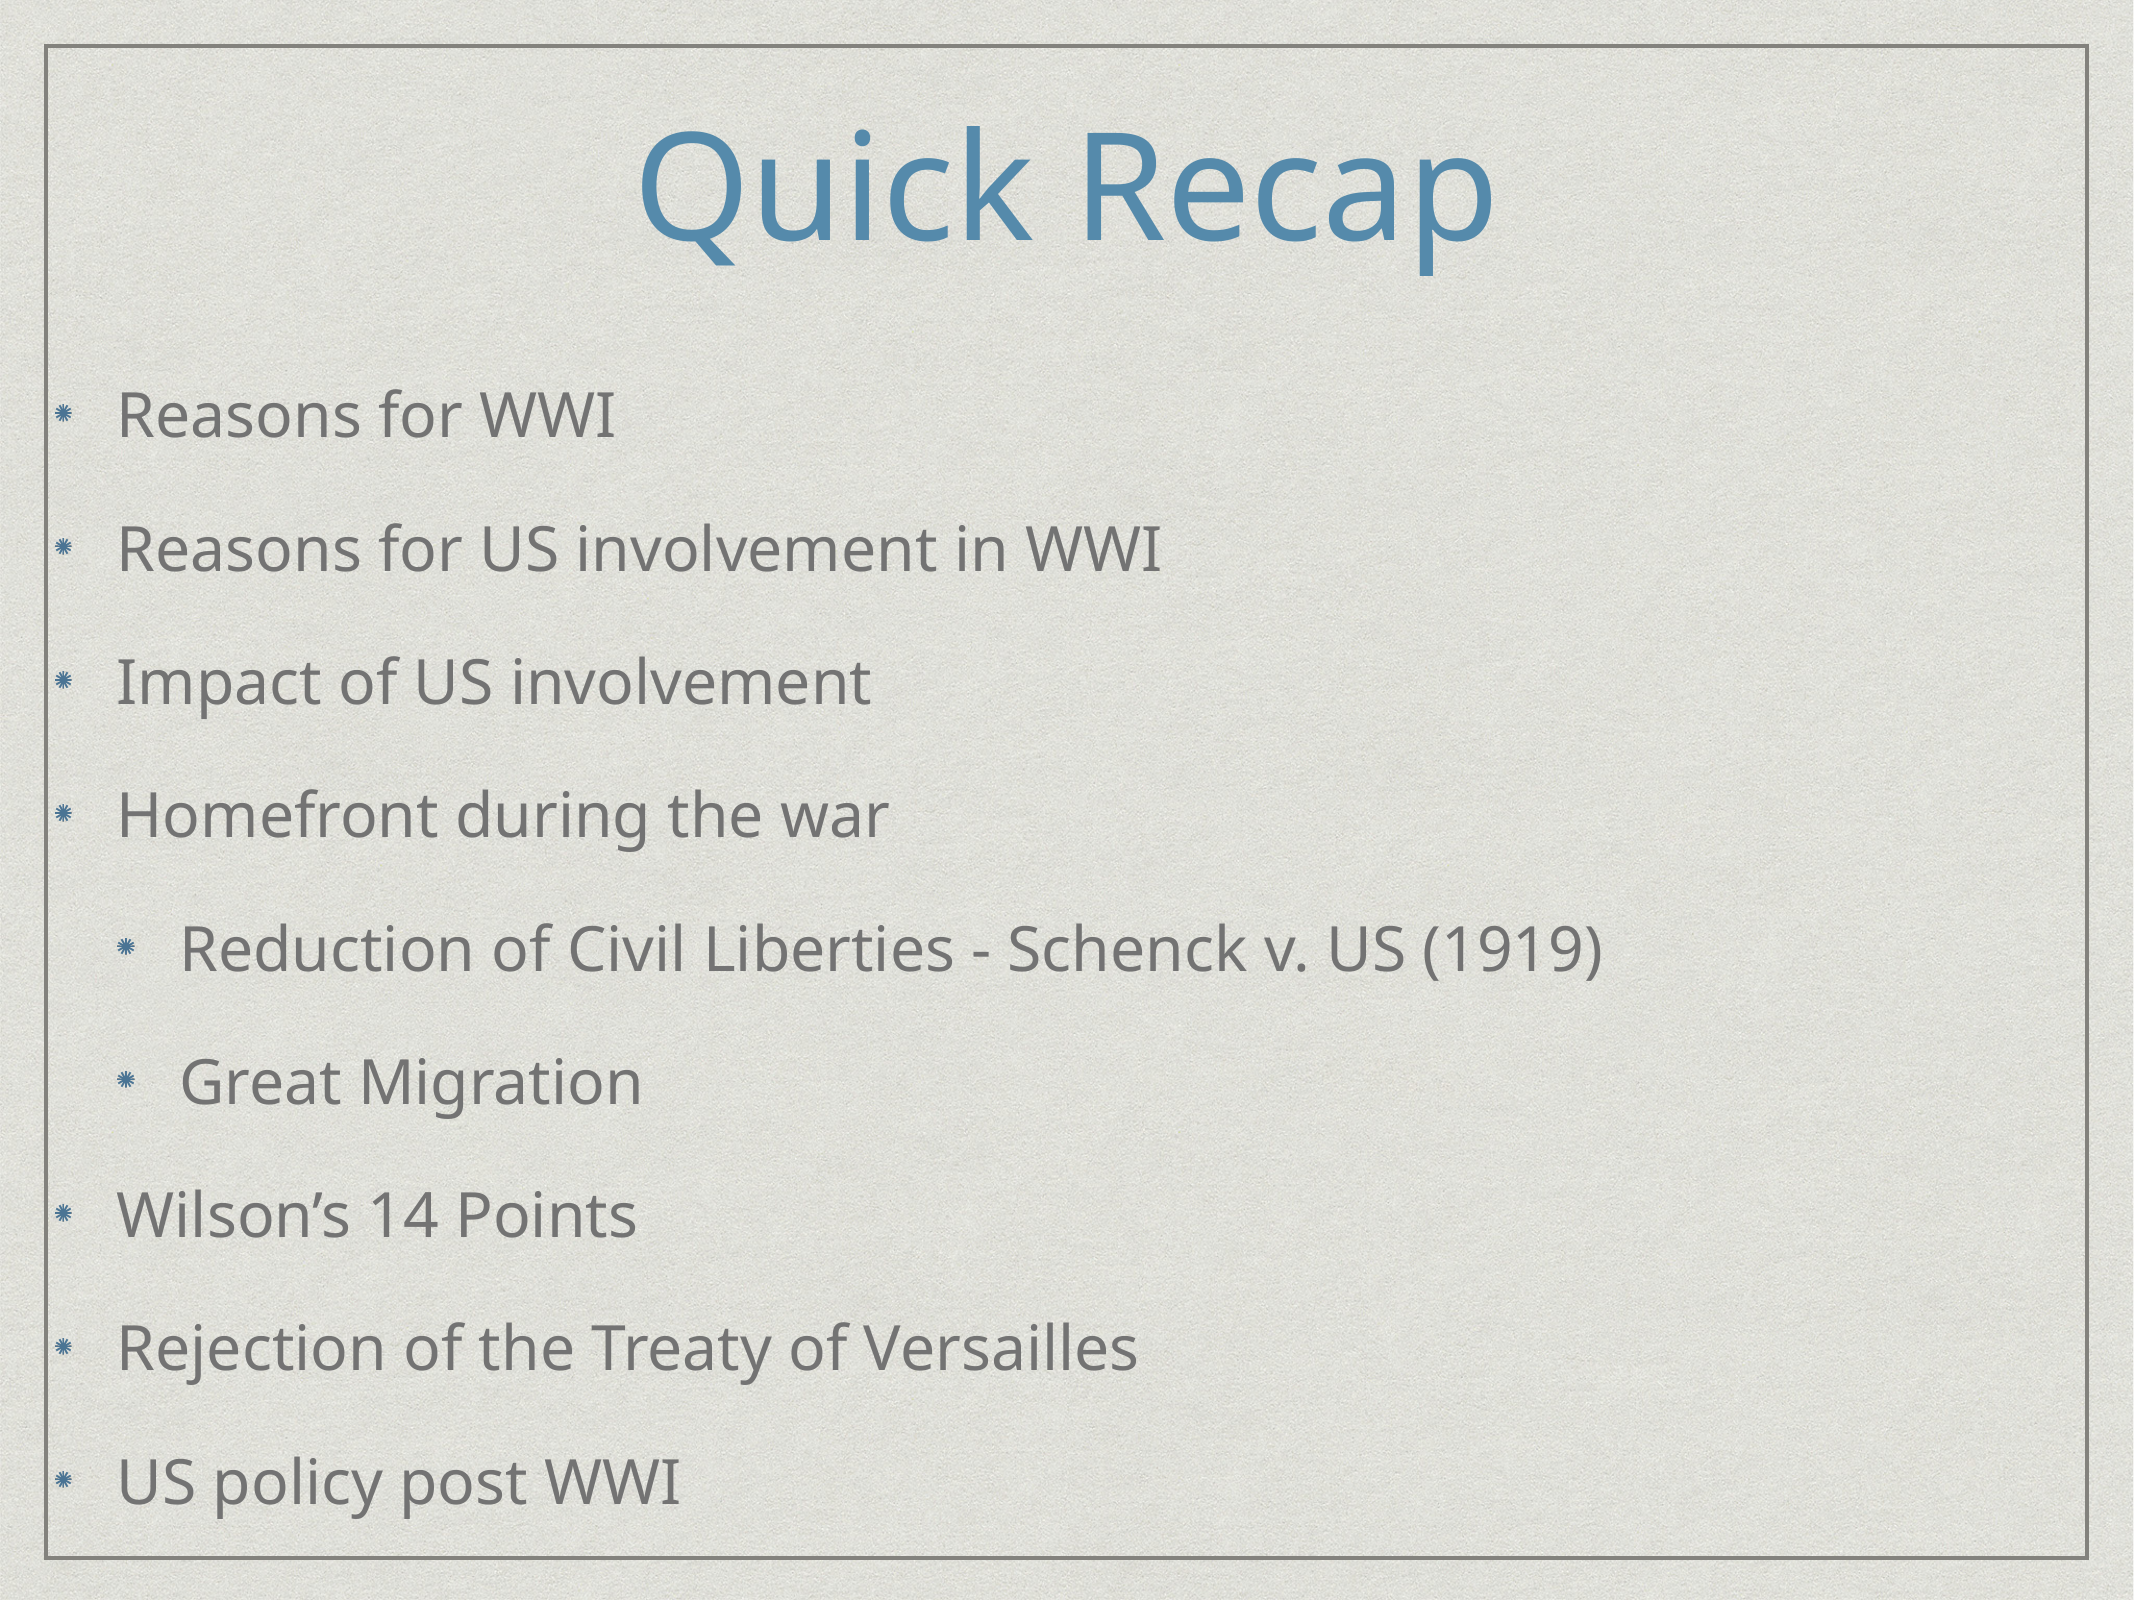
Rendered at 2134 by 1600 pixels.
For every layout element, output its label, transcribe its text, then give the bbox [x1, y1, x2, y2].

picture [0, 0, 2134, 1600]
title Quick Recap [42, 43, 2091, 342]
list Reasons for WWI Reasons for US involvement in WWI Impact of US involvement Homefront during the war Reduction of Civil Liberties - Schenck v. US (1919) Great Migration Wilson’s 14 Points Rejection of the Treaty of Versailles US policy post WWI [45, 332, 2094, 1560]
